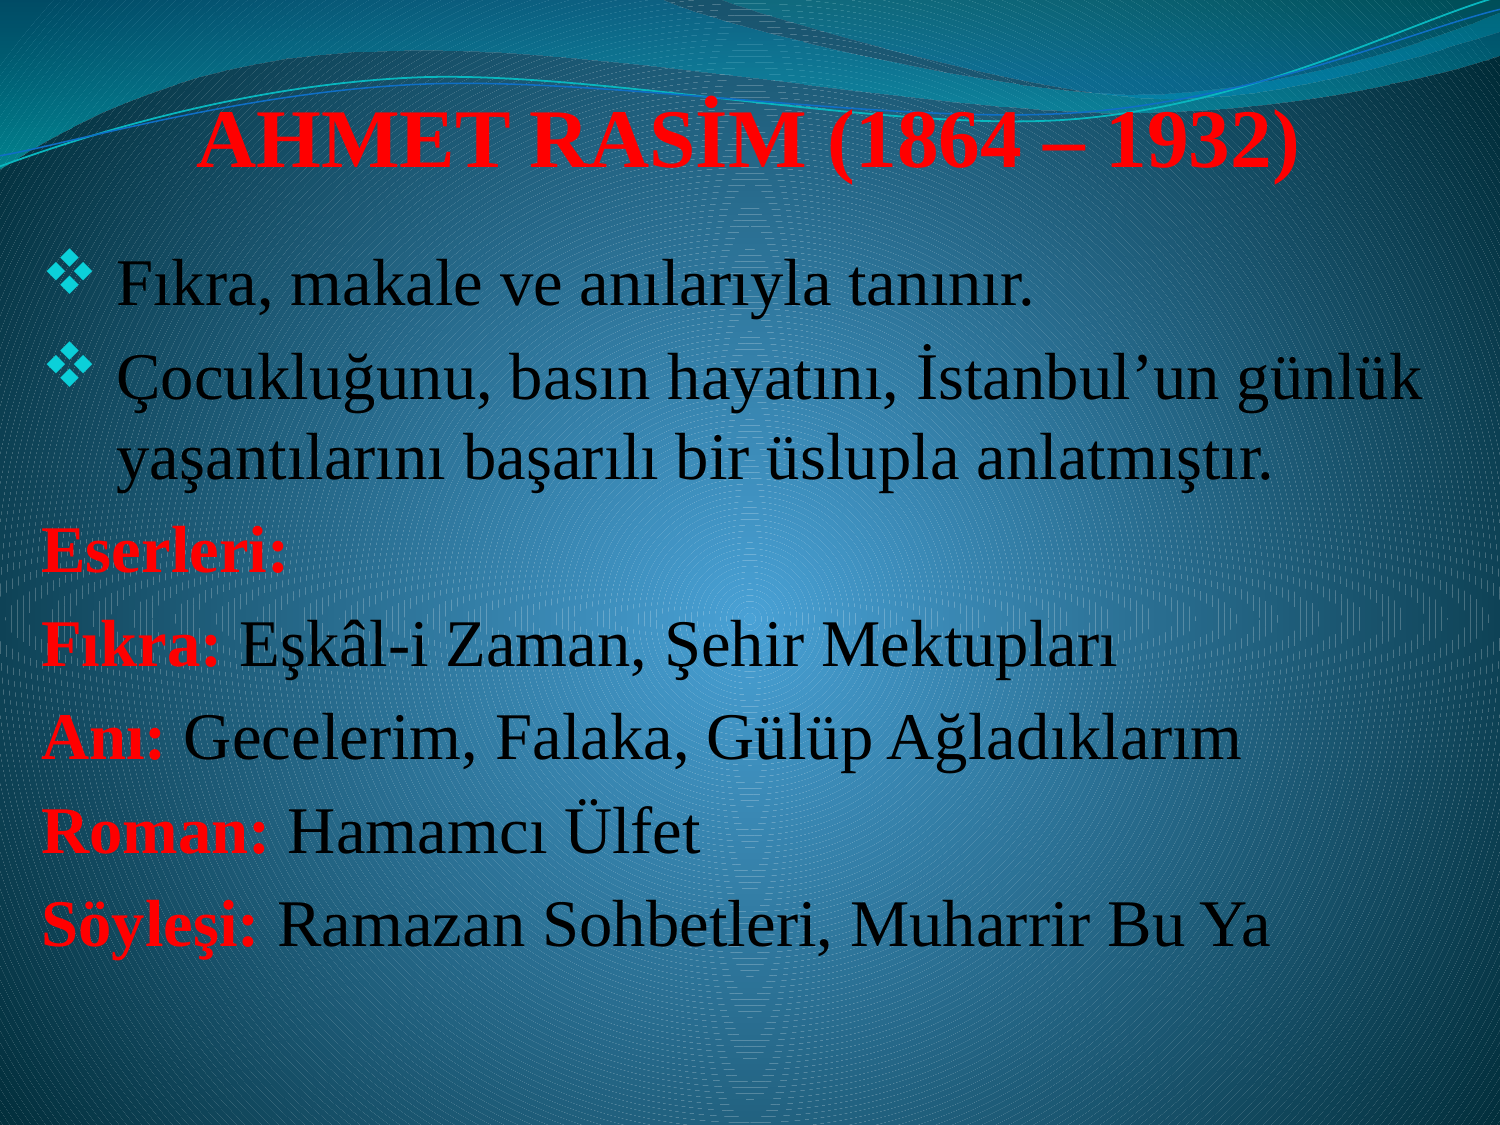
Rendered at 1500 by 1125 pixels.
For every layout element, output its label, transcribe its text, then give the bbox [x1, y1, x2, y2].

subtitle Fıkra, makale ve anılarıyla tanınır. Çocukluğunu, basın hayatını, İstanbul’un günlük yaşan­tılarını başarılı bir üslupla anlatmıştır. Eserleri: Fıkra: Eşkâl-i Zaman, Şehir Mektupları Anı: Gecelerim, Falaka, Gülüp Ağladıklarım Roman: Hamamcı Ülfet Söyleşi: Ramazan Sohbetleri, Muharrir Bu Ya [41, 231, 1447, 1094]
title AHMET RASİM (1864 – 1932) [41, 30, 1459, 185]
